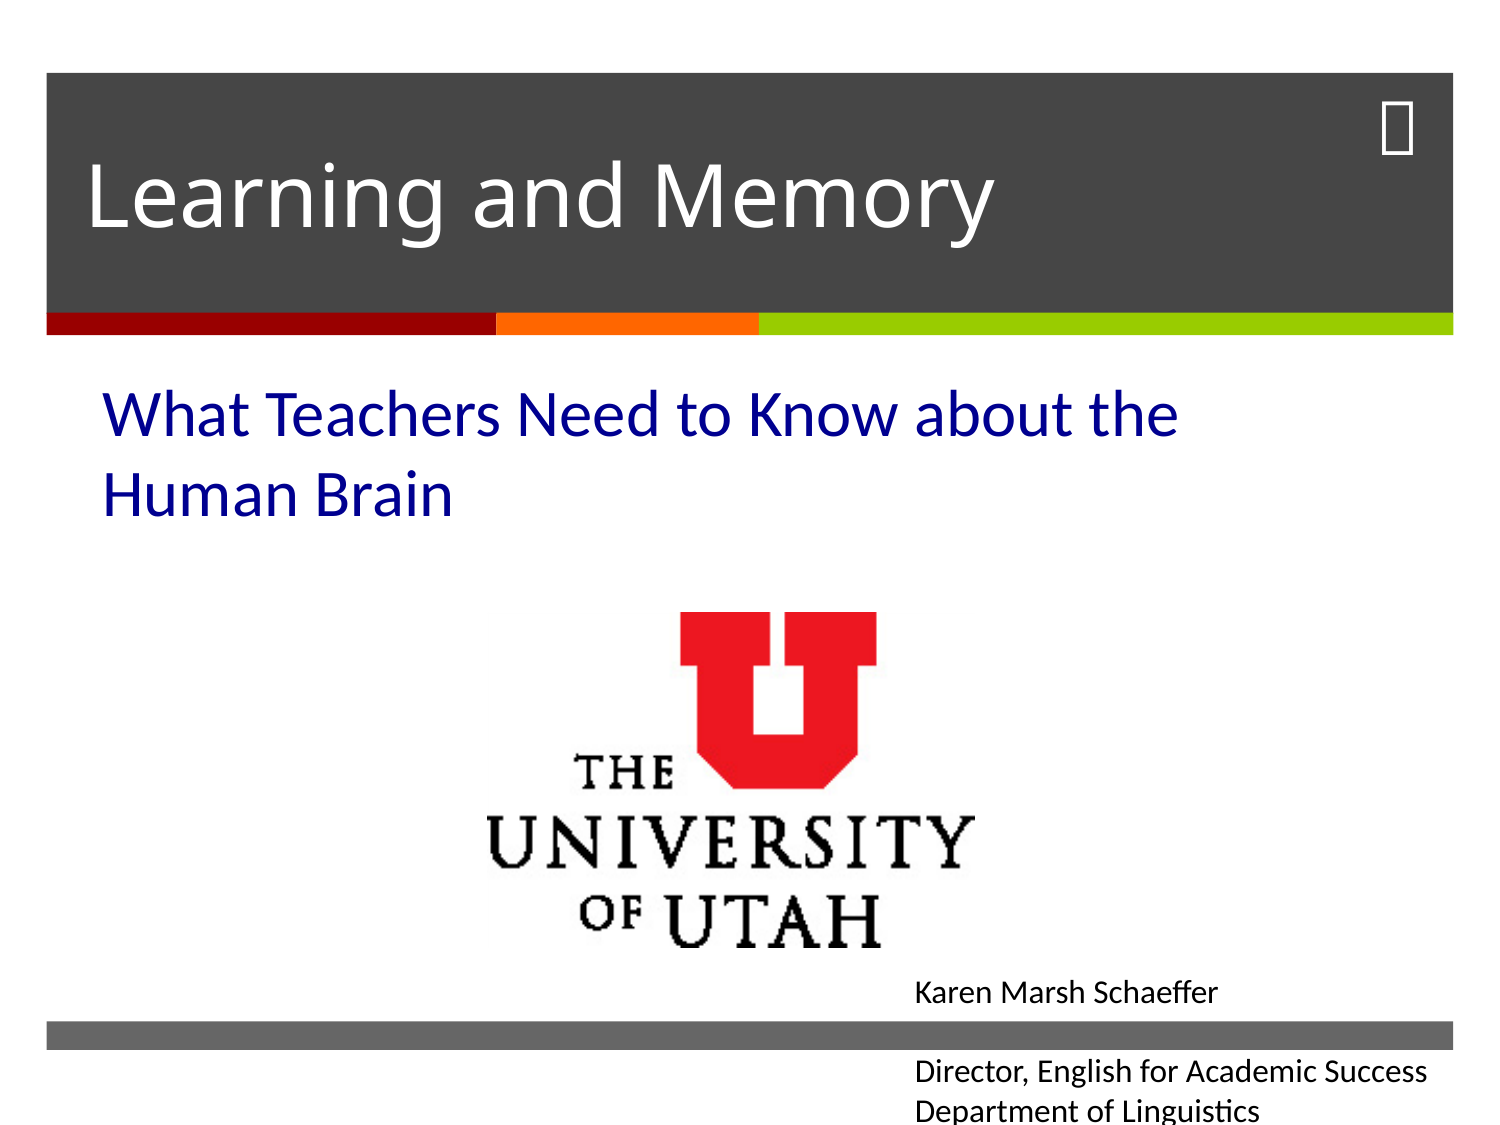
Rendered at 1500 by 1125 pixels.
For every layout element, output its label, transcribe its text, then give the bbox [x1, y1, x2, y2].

subtitle What Teachers Need to Know about the Human Brain [87, 362, 1360, 600]
title Learning and Memory [69, 73, 1351, 253]
picture [486, 611, 976, 949]
text_box Karen Marsh Schaeffer Director, English for Academic Success Department of Linguistics [900, 962, 1475, 1125]
